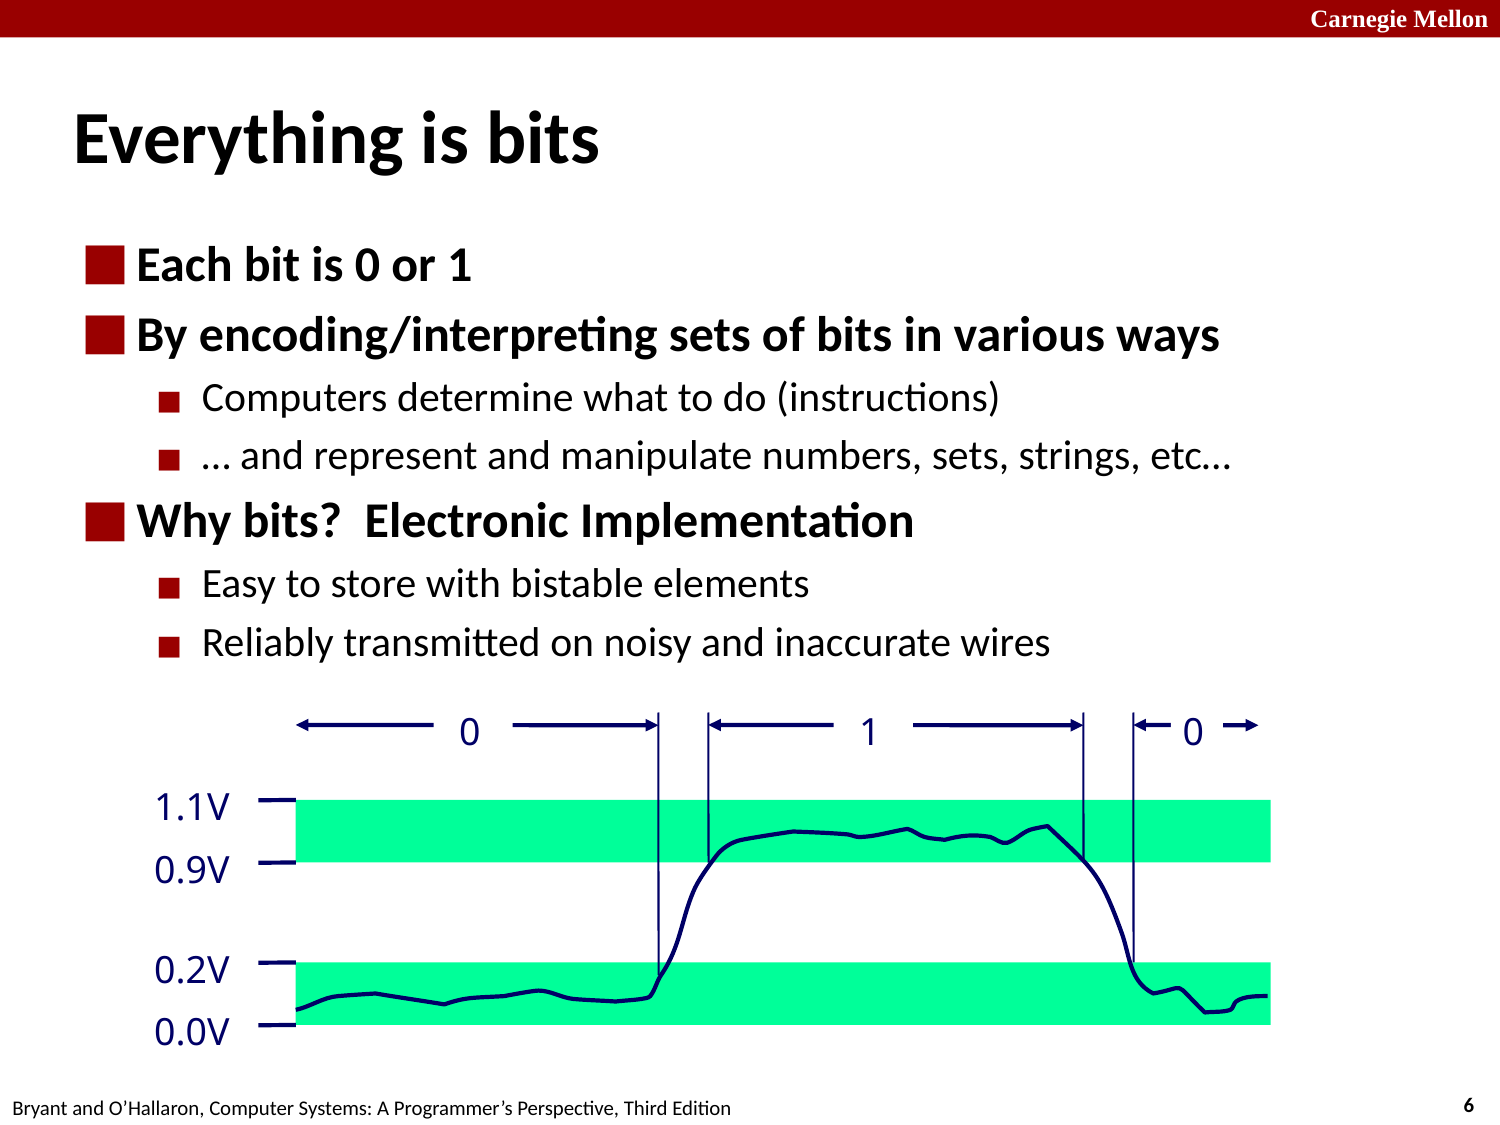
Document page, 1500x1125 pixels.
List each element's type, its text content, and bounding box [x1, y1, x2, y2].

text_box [145, 699, 1271, 1063]
list Each bit is 0 or 1 By encoding/interpreting sets of bits in various ways Computers determine what to do (instructions) … and represent and manipulate numbers, sets, strings, etc… Why bits? Electronic Implementation Easy to store with bistable elements Reliably transmitted on noisy and inaccurate wires [65, 223, 1361, 1040]
title Everything is bits [58, 71, 1304, 197]
